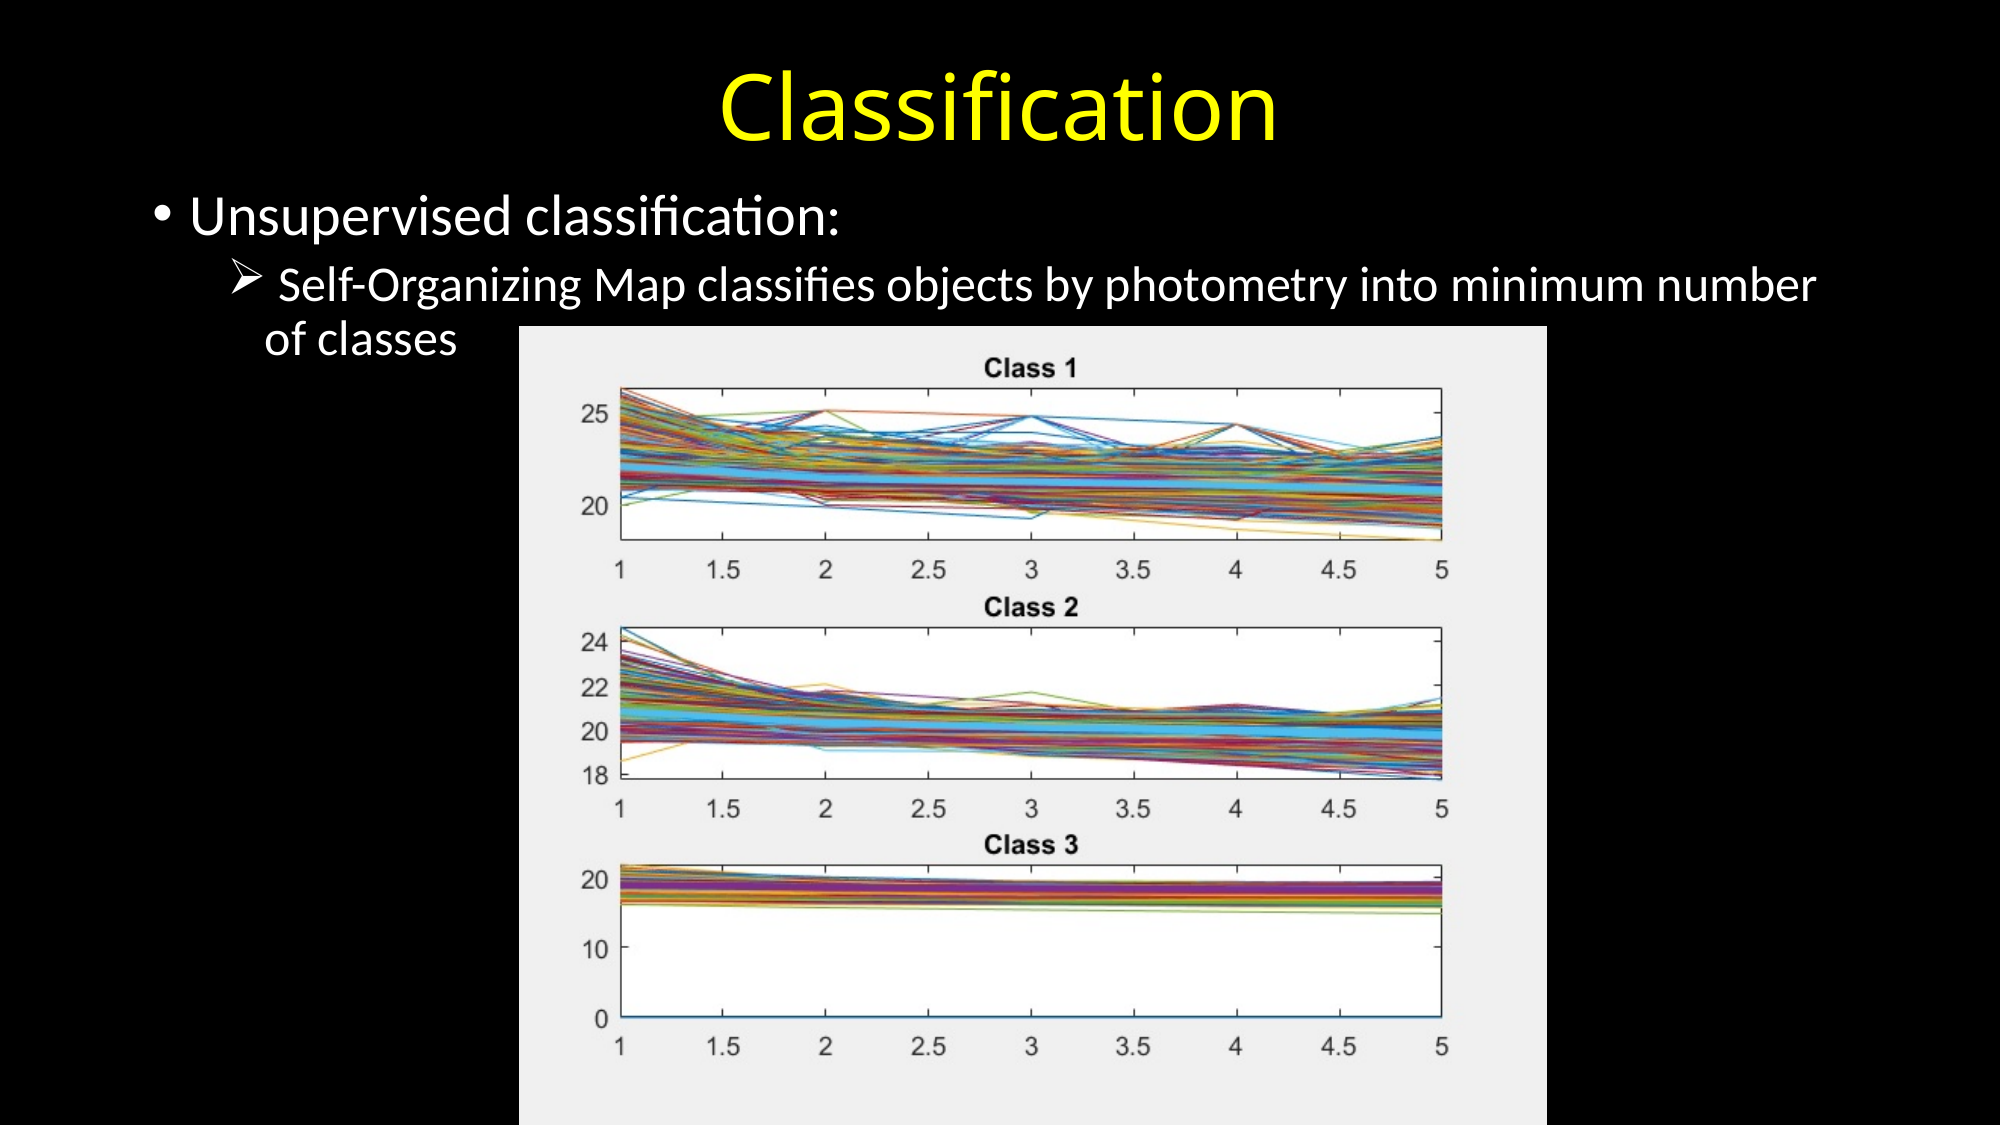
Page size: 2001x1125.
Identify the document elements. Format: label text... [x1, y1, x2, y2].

title Classification [137, 24, 1863, 177]
picture [519, 326, 1547, 1125]
list Unsupervised classification: Self-Organizing Map classifies objects by photometry into minimum number of classes [137, 177, 1863, 750]
